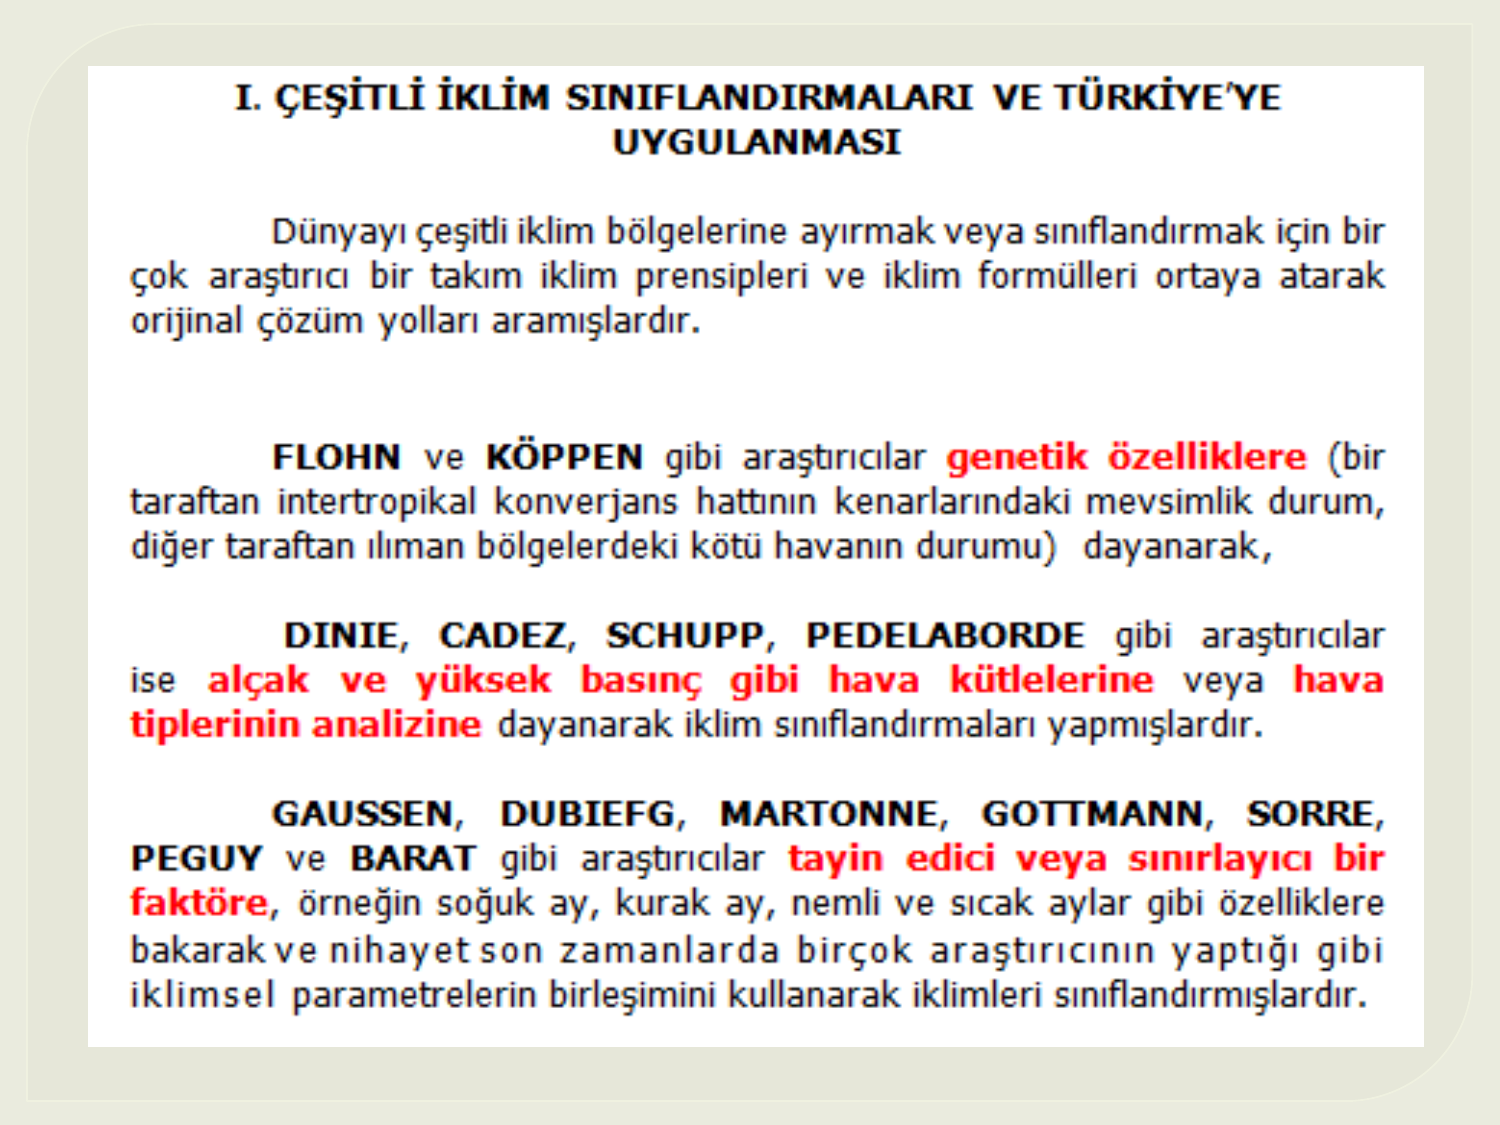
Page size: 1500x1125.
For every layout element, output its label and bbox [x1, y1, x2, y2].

list [88, 66, 1424, 1047]
